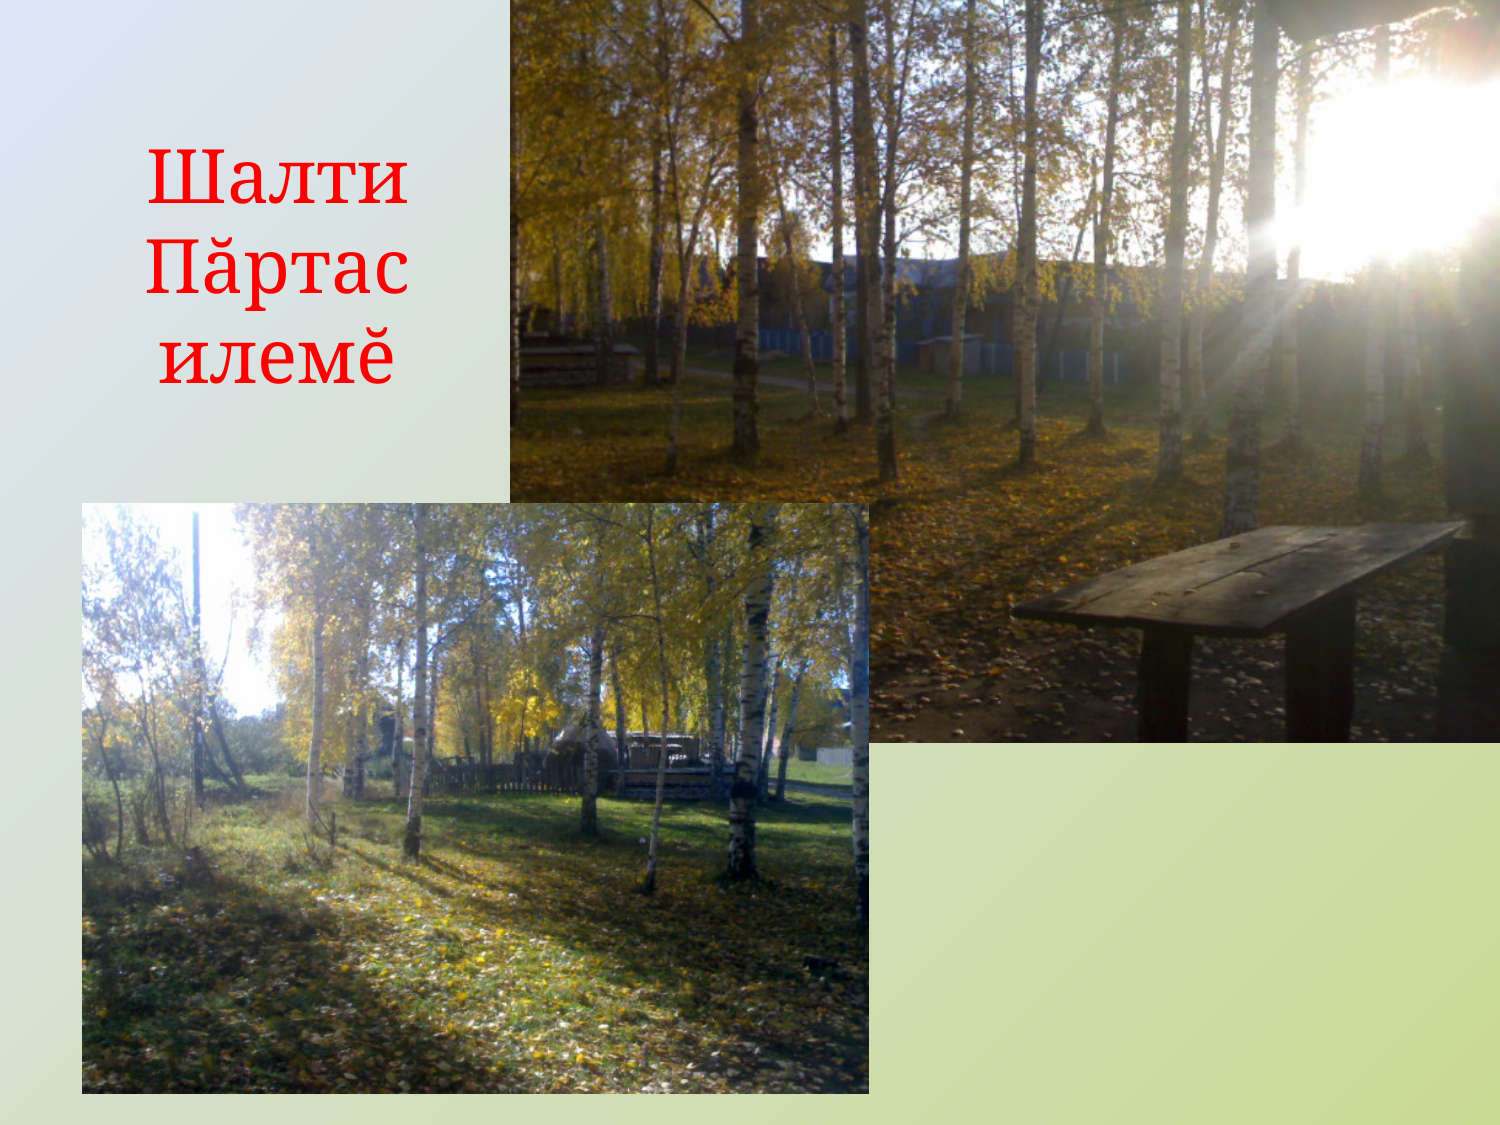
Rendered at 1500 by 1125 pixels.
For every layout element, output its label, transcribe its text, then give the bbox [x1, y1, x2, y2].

picture [81, 503, 870, 1095]
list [509, 0, 1500, 743]
title Шалти Пăртас илемĕ [75, 46, 481, 481]
